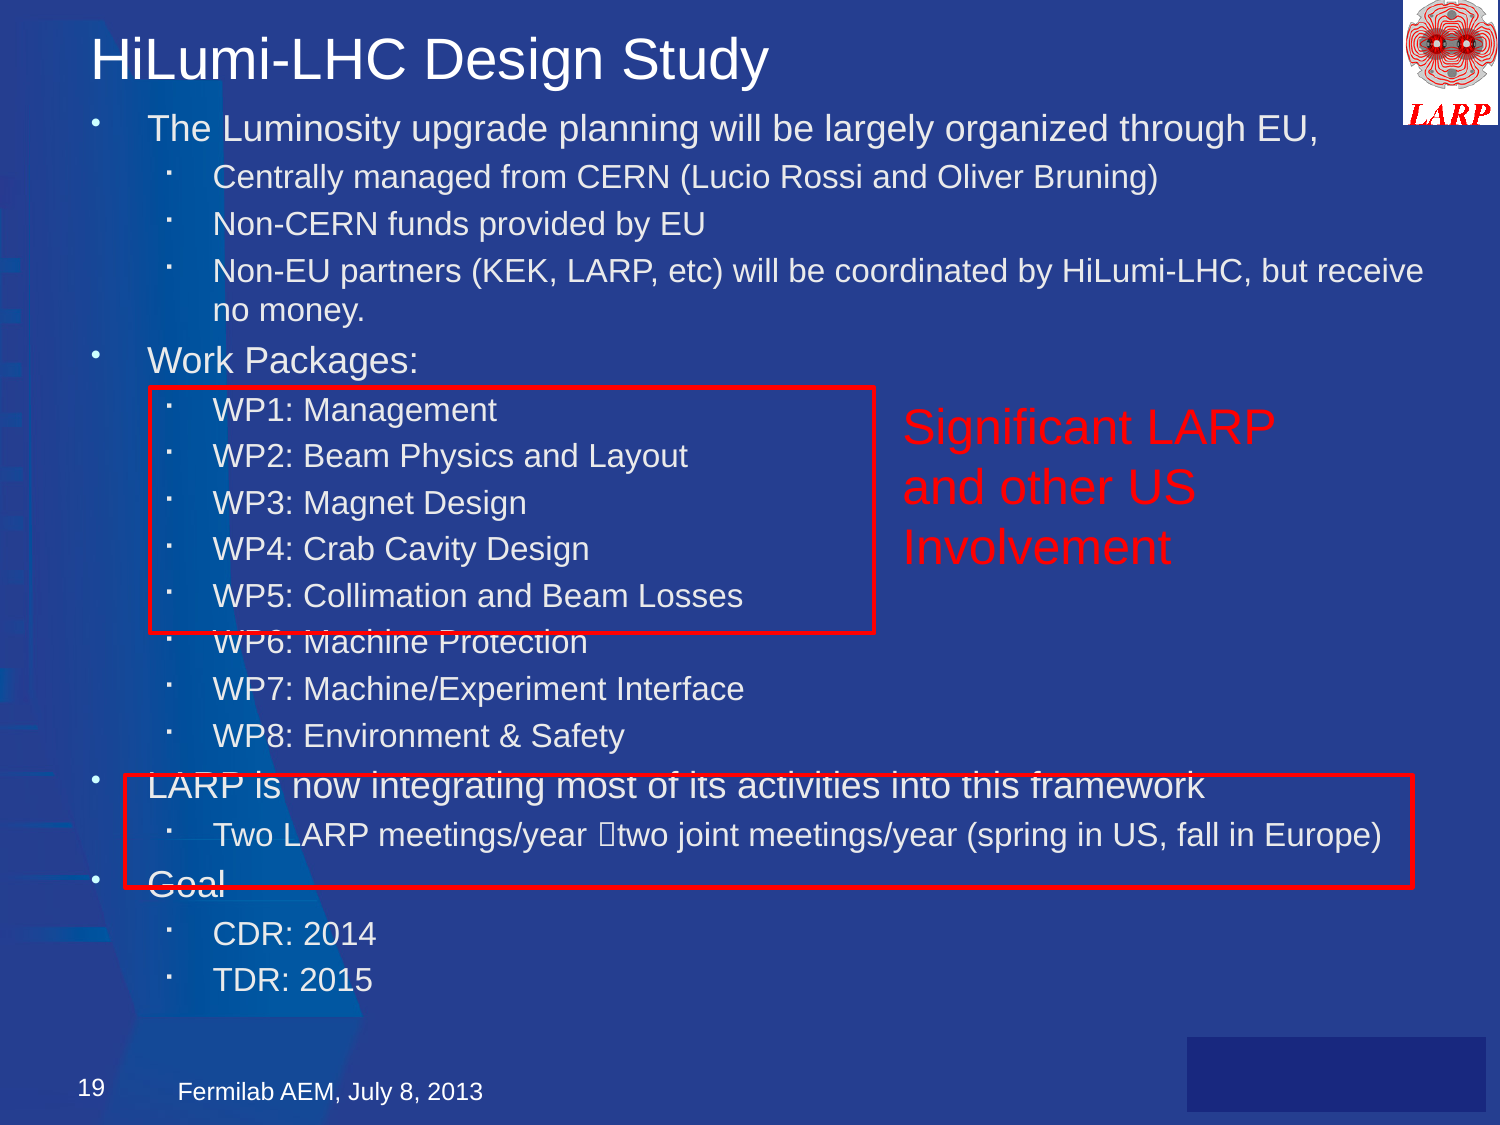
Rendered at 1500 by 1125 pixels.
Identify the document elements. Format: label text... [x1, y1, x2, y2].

text_box [148, 385, 876, 635]
footer Fermilab AEM, July 8, 2013 [162, 1037, 1048, 1113]
text_box [123, 773, 1415, 890]
text_box Significant LARP and other US Involvement [887, 387, 1342, 583]
list The Luminosity upgrade planning will be largely organized through EU, Centrally managed from CERN (Lucio Rossi and Oliver Bruning) Non-CERN funds provided by EU Non-EU partners (KEK, LARP, etc) will be coordinated by HiLumi-LHC, but receive no money. Work Packages: WP1: Management WP2: Beam Physics and Layout WP3: Magnet Design WP4: Crab Cavity Design WP5: Collimation and Beam Losses WP6: Machine Protection WP7: Machine/Experiment Interface WP8: Environment & Safety LARP is now integrating most of its activities into this framework Two LARP meetings/year two joint meetings/year (spring in US, fall in Europe) Goal CDR: 2014 TDR: 2015 [75, 96, 1447, 591]
slide_number 19 [62, 1034, 151, 1110]
picture [0, 0, 1500, 1125]
title HiLumi-LHC Design Study [75, 0, 1250, 96]
